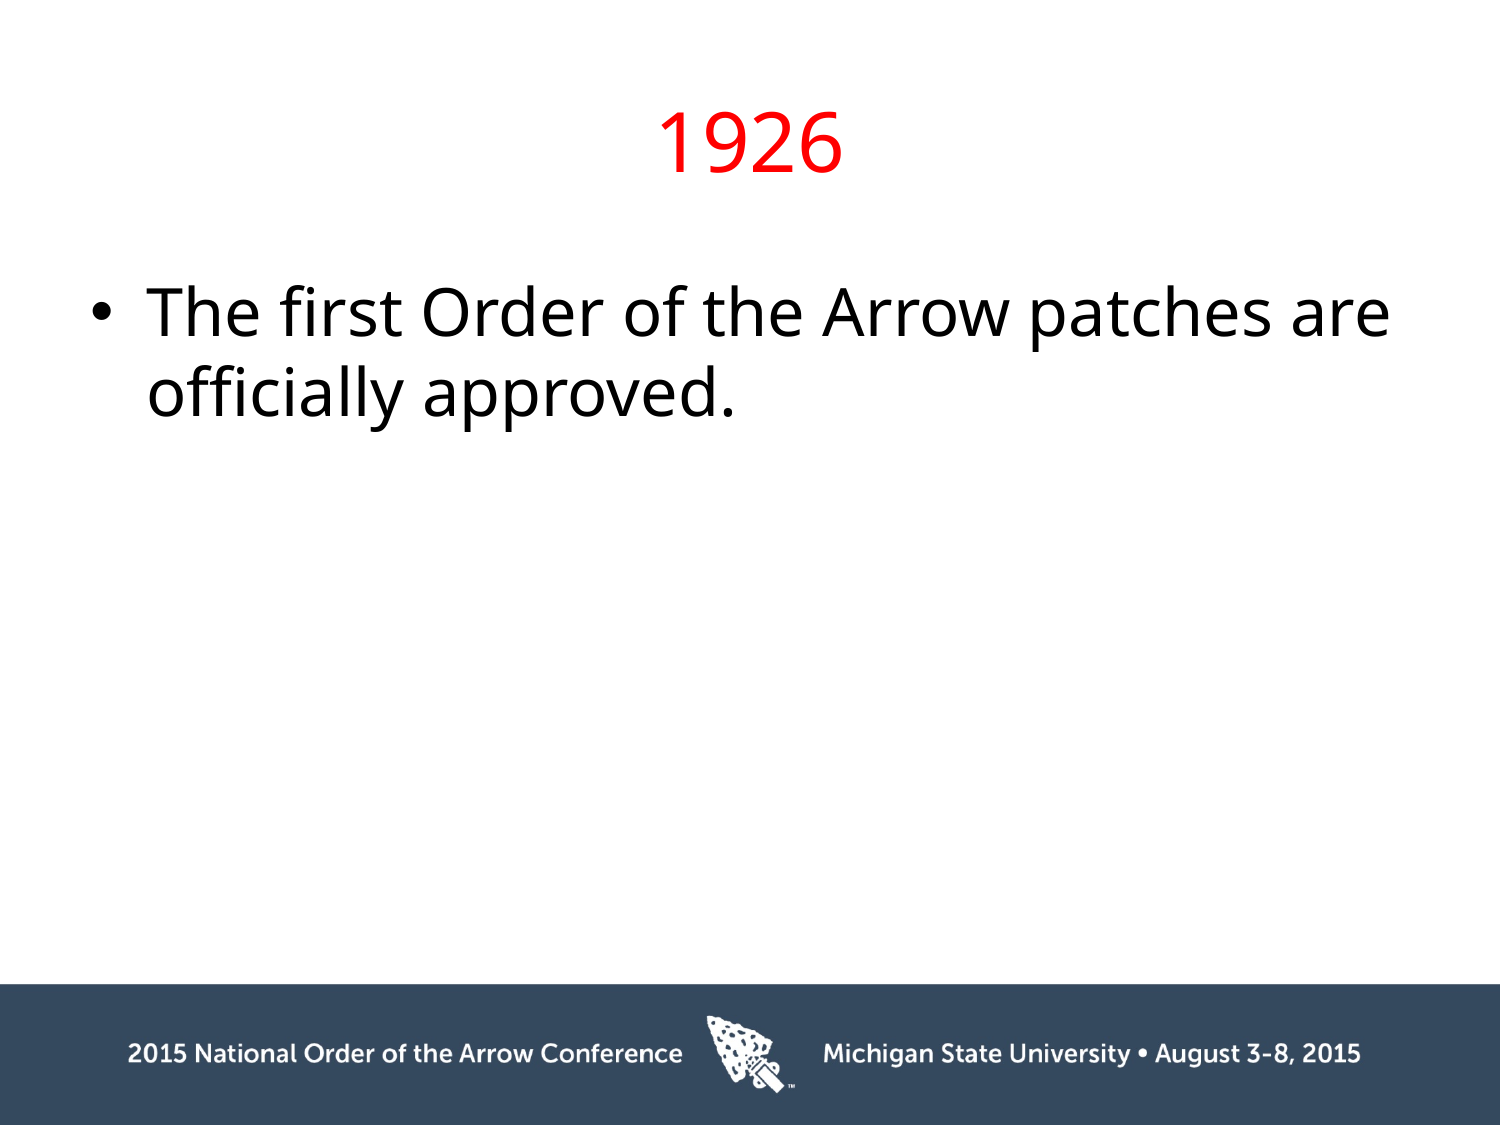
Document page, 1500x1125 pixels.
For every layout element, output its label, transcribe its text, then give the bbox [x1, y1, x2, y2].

list The first Order of the Arrow patches are officially approved. [74, 262, 1426, 1006]
title 1926 [74, 44, 1426, 233]
picture [0, 0, 1500, 1125]
